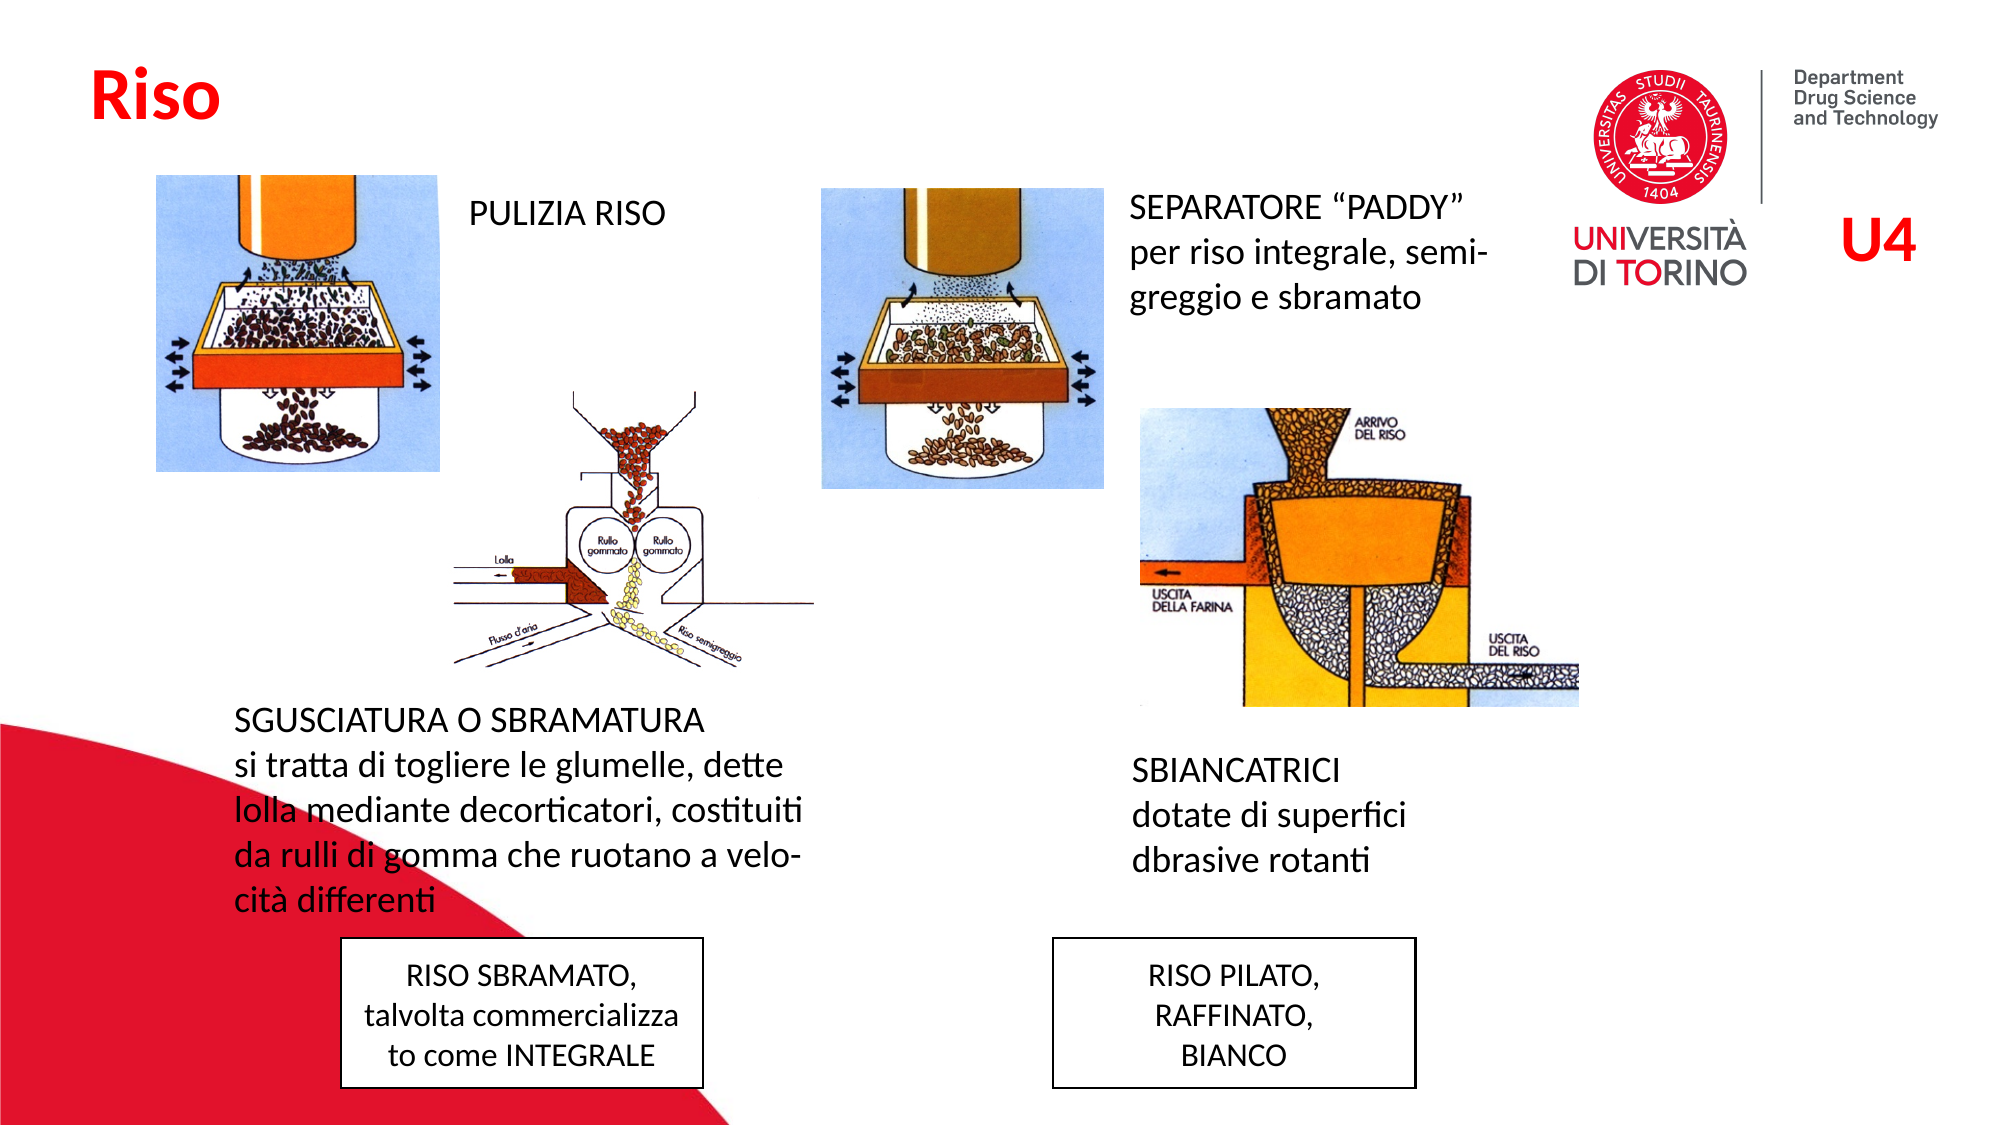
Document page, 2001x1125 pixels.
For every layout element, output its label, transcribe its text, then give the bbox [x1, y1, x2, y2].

picture [0, 0, 2001, 1125]
text_box SGUSCIATURA O SBRAMATURA si tratta di togliere le glumelle, dette lolla mediante decorticatori, costituiti da rulli di gomma che ruotano a velo- cità differenti [219, 687, 819, 928]
text_box SBIANCATRICI dotate di superfici dbrasive rotanti [1117, 737, 1423, 887]
text_box RISO PILATO, RAFFINATO, BIANCO [1053, 938, 1416, 1089]
text_box PULIZIA RISO [454, 180, 682, 241]
text_box Riso [75, 37, 237, 143]
text_box SEPARATORE “PADDY” per riso integrale, semi- greggio e sbramato [1114, 174, 1505, 325]
text_box RISO SBRAMATO, talvolta commercializza to come INTEGRALE [340, 938, 703, 1089]
text_box U4 [1825, 187, 1933, 283]
